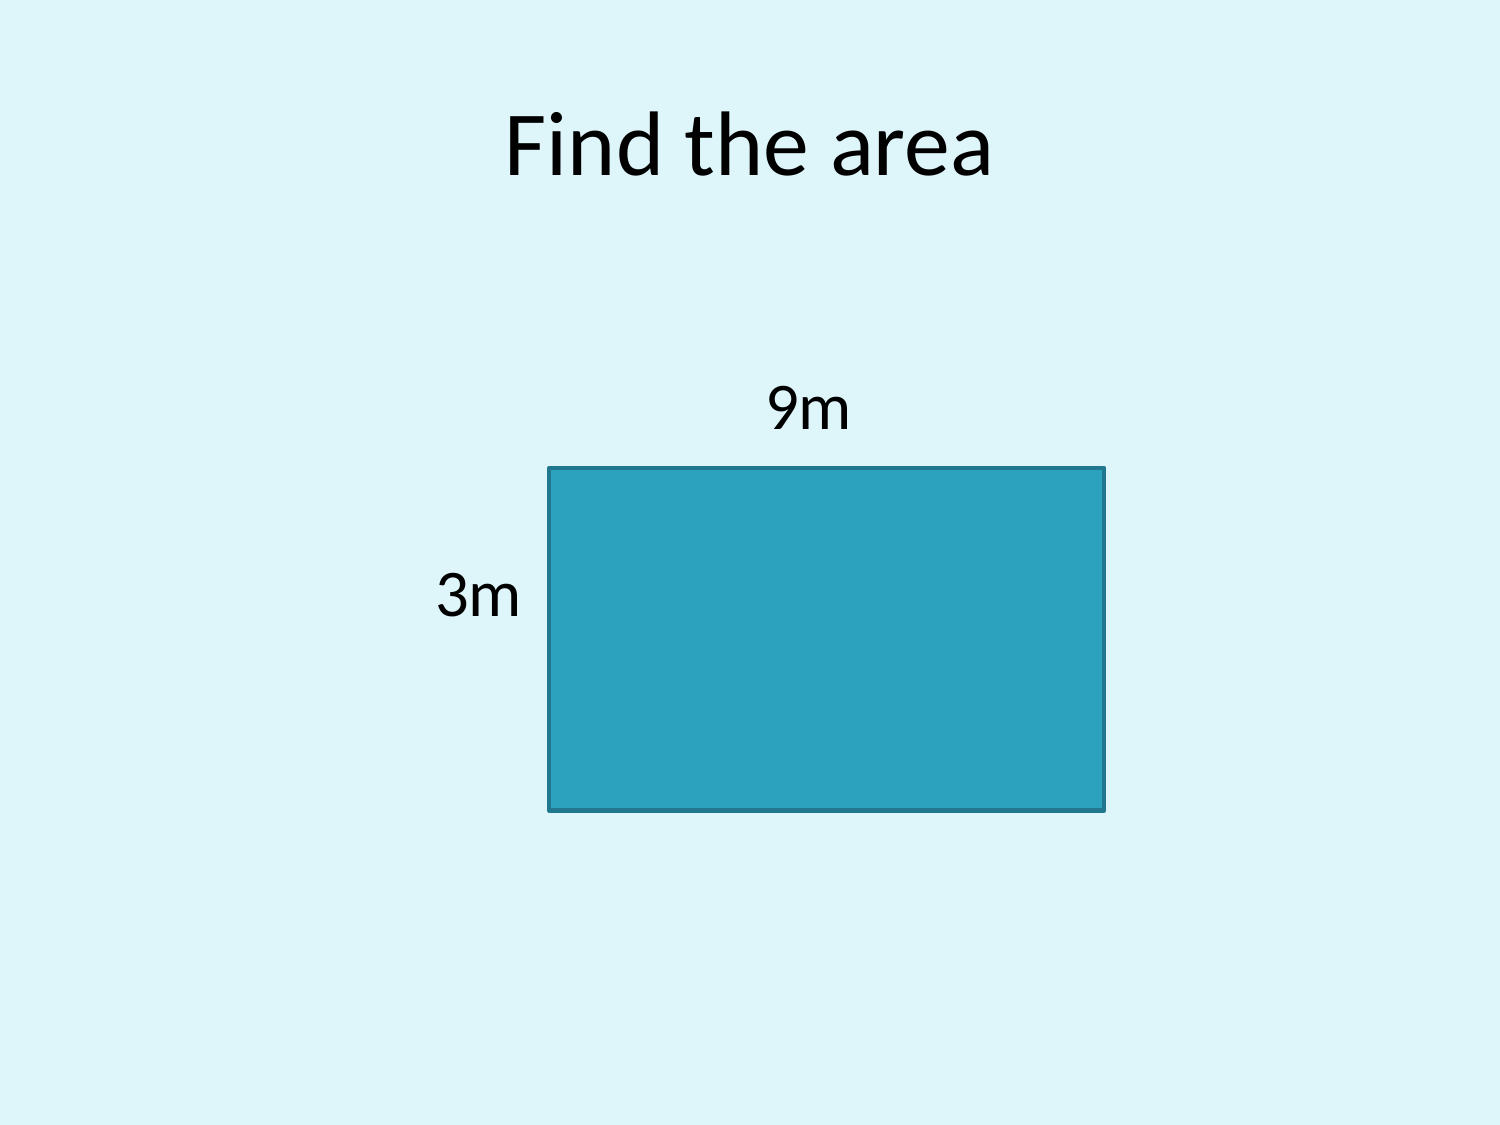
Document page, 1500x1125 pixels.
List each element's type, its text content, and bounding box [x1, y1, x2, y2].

text_box [547, 466, 1106, 813]
title Find the area [75, 45, 1425, 233]
list 9m 3m [75, 262, 1425, 1005]
